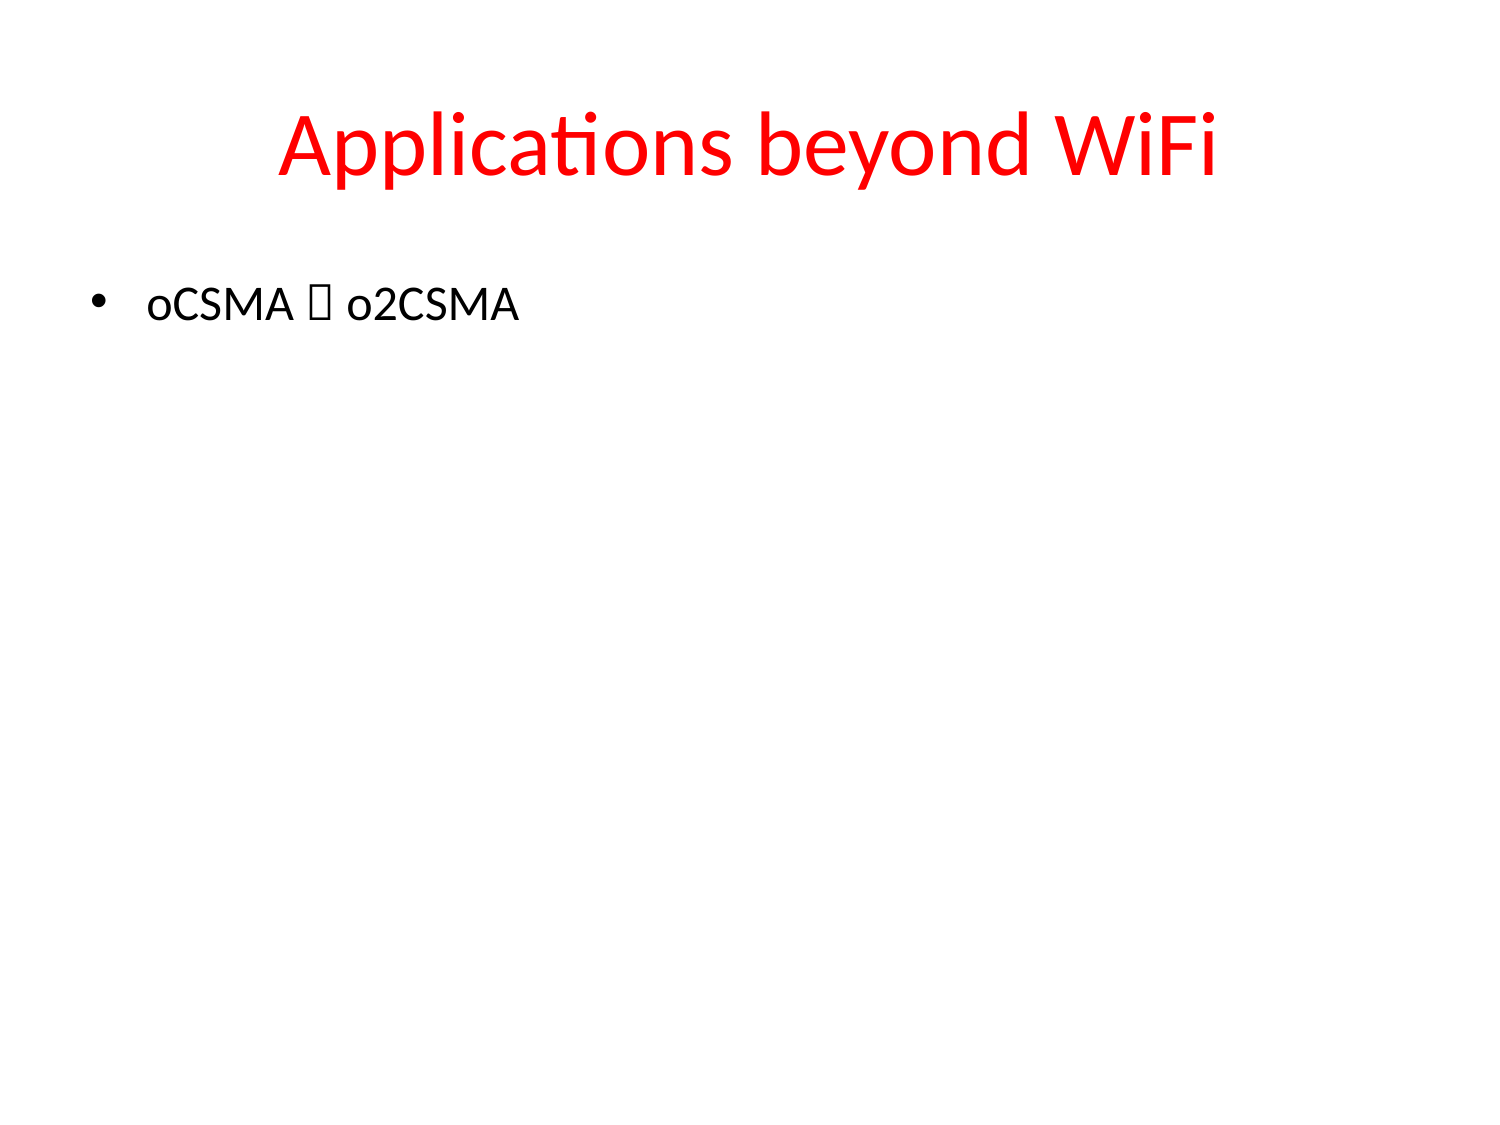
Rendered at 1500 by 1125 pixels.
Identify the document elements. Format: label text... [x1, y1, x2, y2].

list oCSMA  o2CSMA [75, 262, 1425, 1005]
title Applications beyond WiFi [75, 45, 1425, 233]
